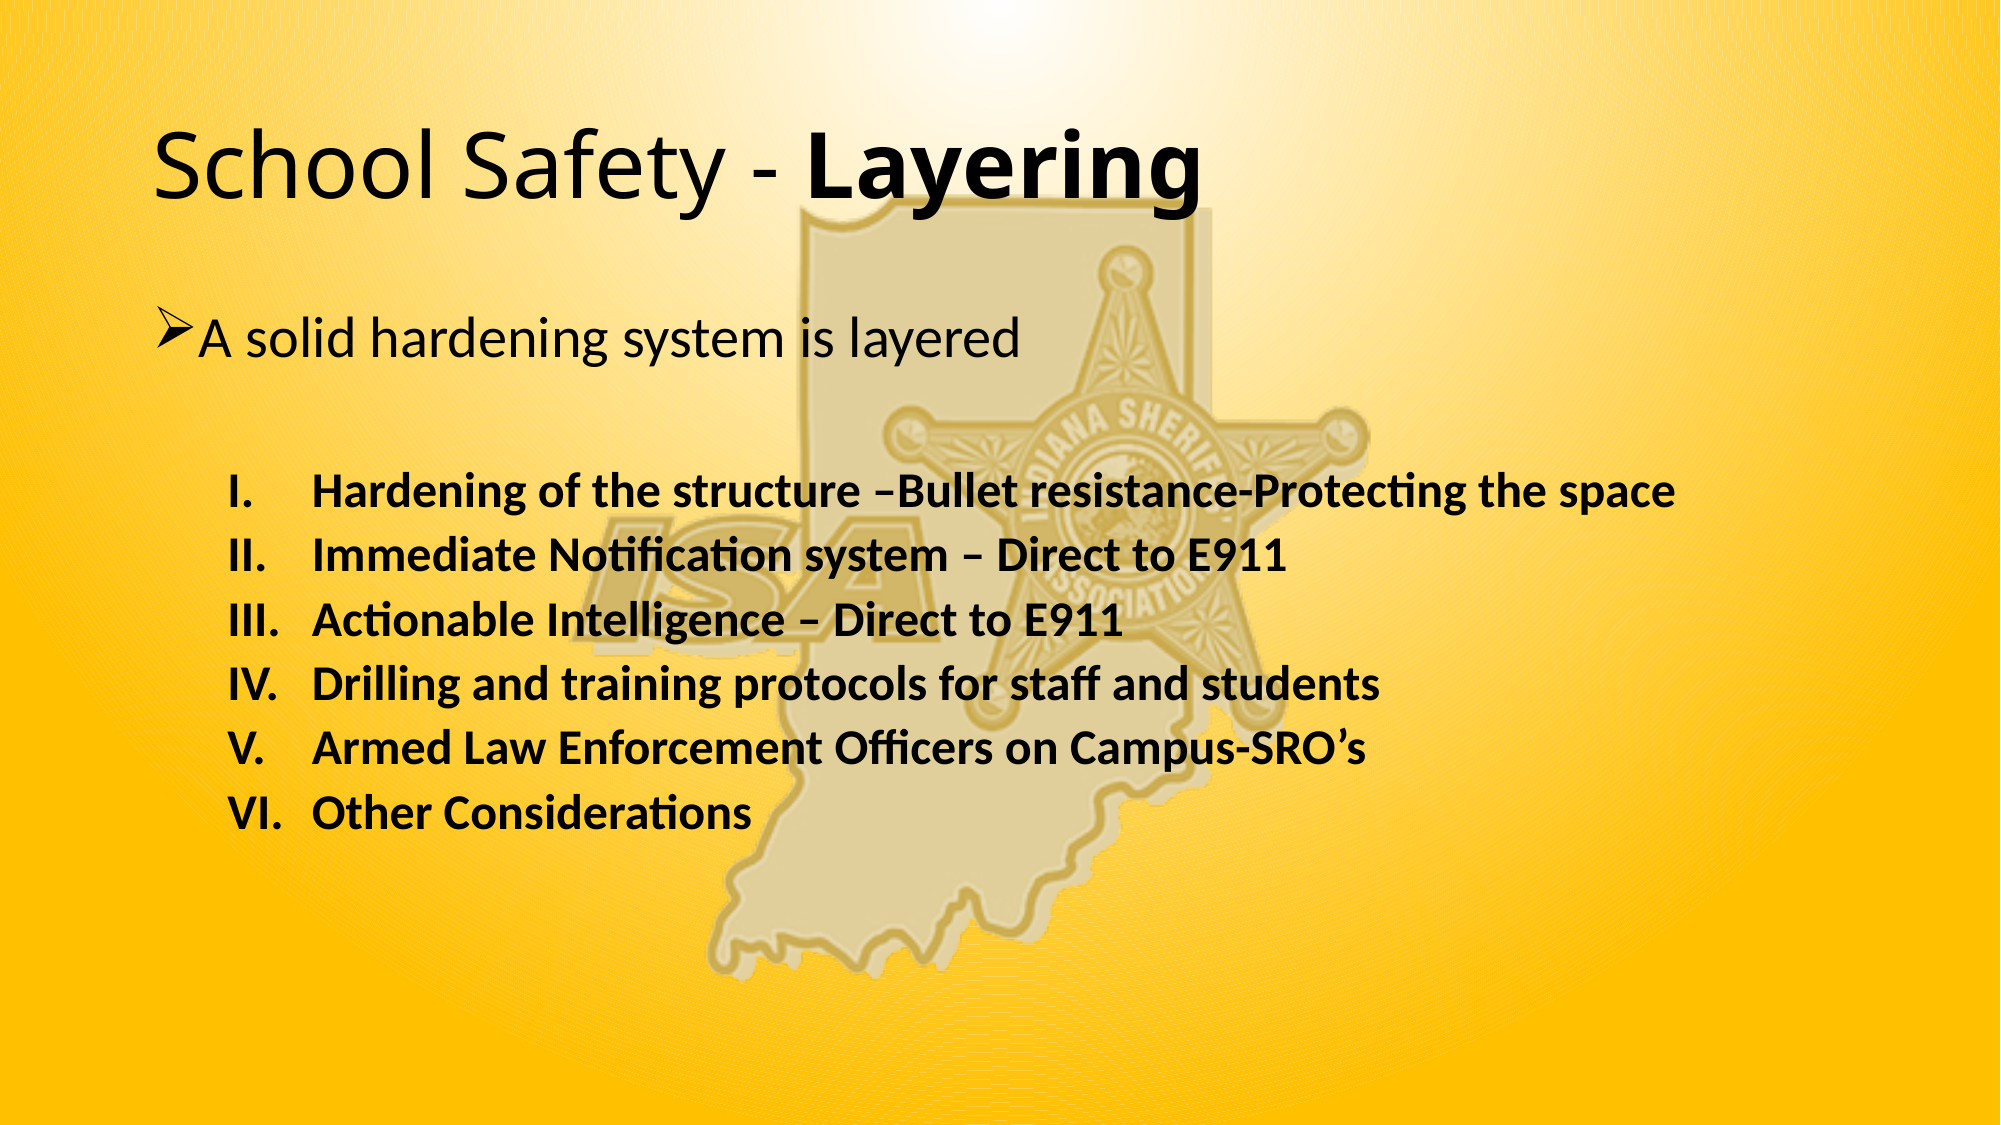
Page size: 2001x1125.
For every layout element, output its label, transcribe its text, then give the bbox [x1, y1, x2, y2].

list A solid hardening system is layered Hardening of the structure –Bullet resistance-Protecting the space Immediate Notification system – Direct to E911 Actionable Intelligence – Direct to E911 Drilling and training protocols for staff and students Armed Law Enforcement Officers on Campus-SRO’s Other Considerations [137, 299, 1863, 1014]
picture [84, 185, 1857, 997]
title School Safety - Layering [137, 59, 1863, 278]
